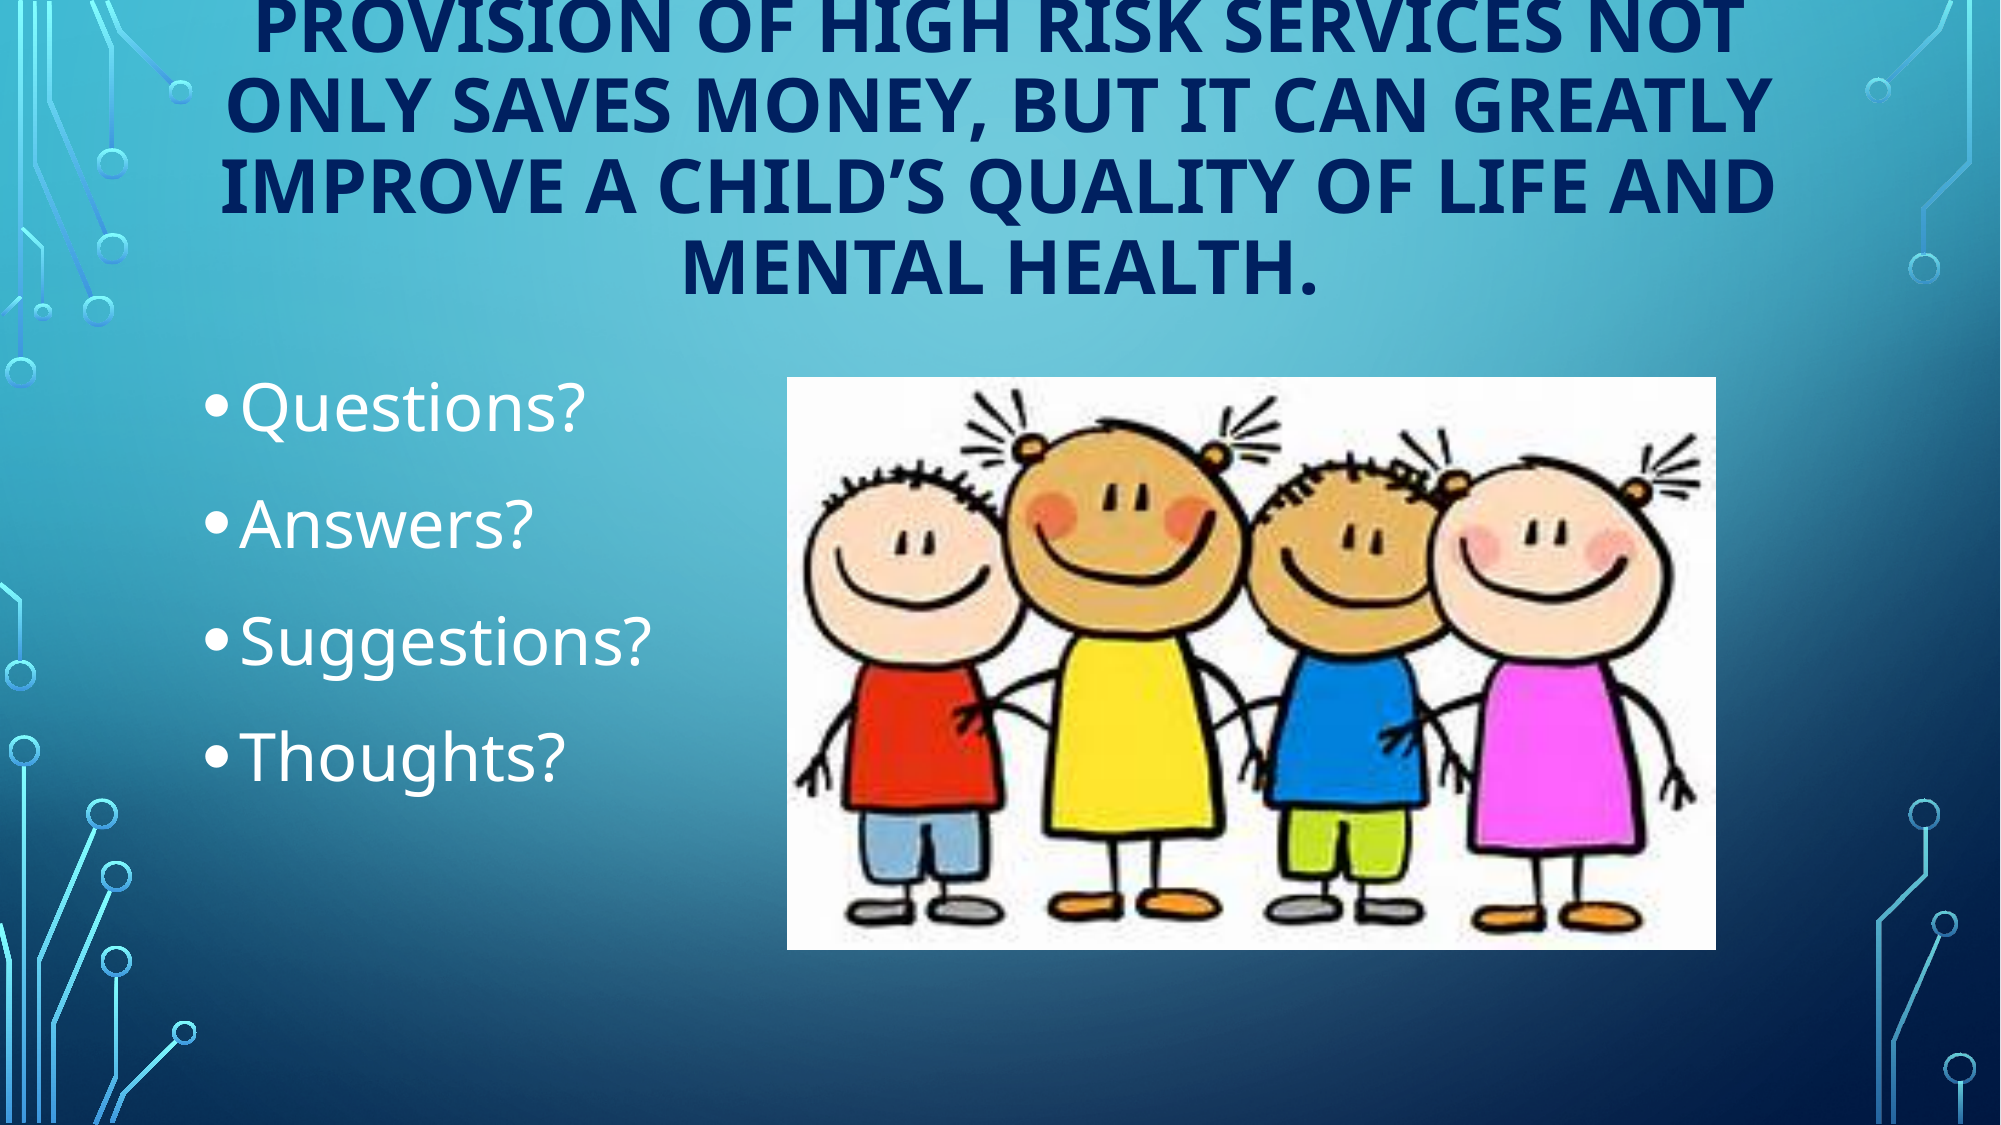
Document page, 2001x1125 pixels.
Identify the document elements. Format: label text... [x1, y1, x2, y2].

picture [786, 376, 1717, 951]
list Questions? Answers? Suggestions? Thoughts? [187, 340, 1813, 950]
title Provision of high risk services not only saves money, but it can greatly improve a child’s quality of life and mental health. [187, 101, 1813, 197]
